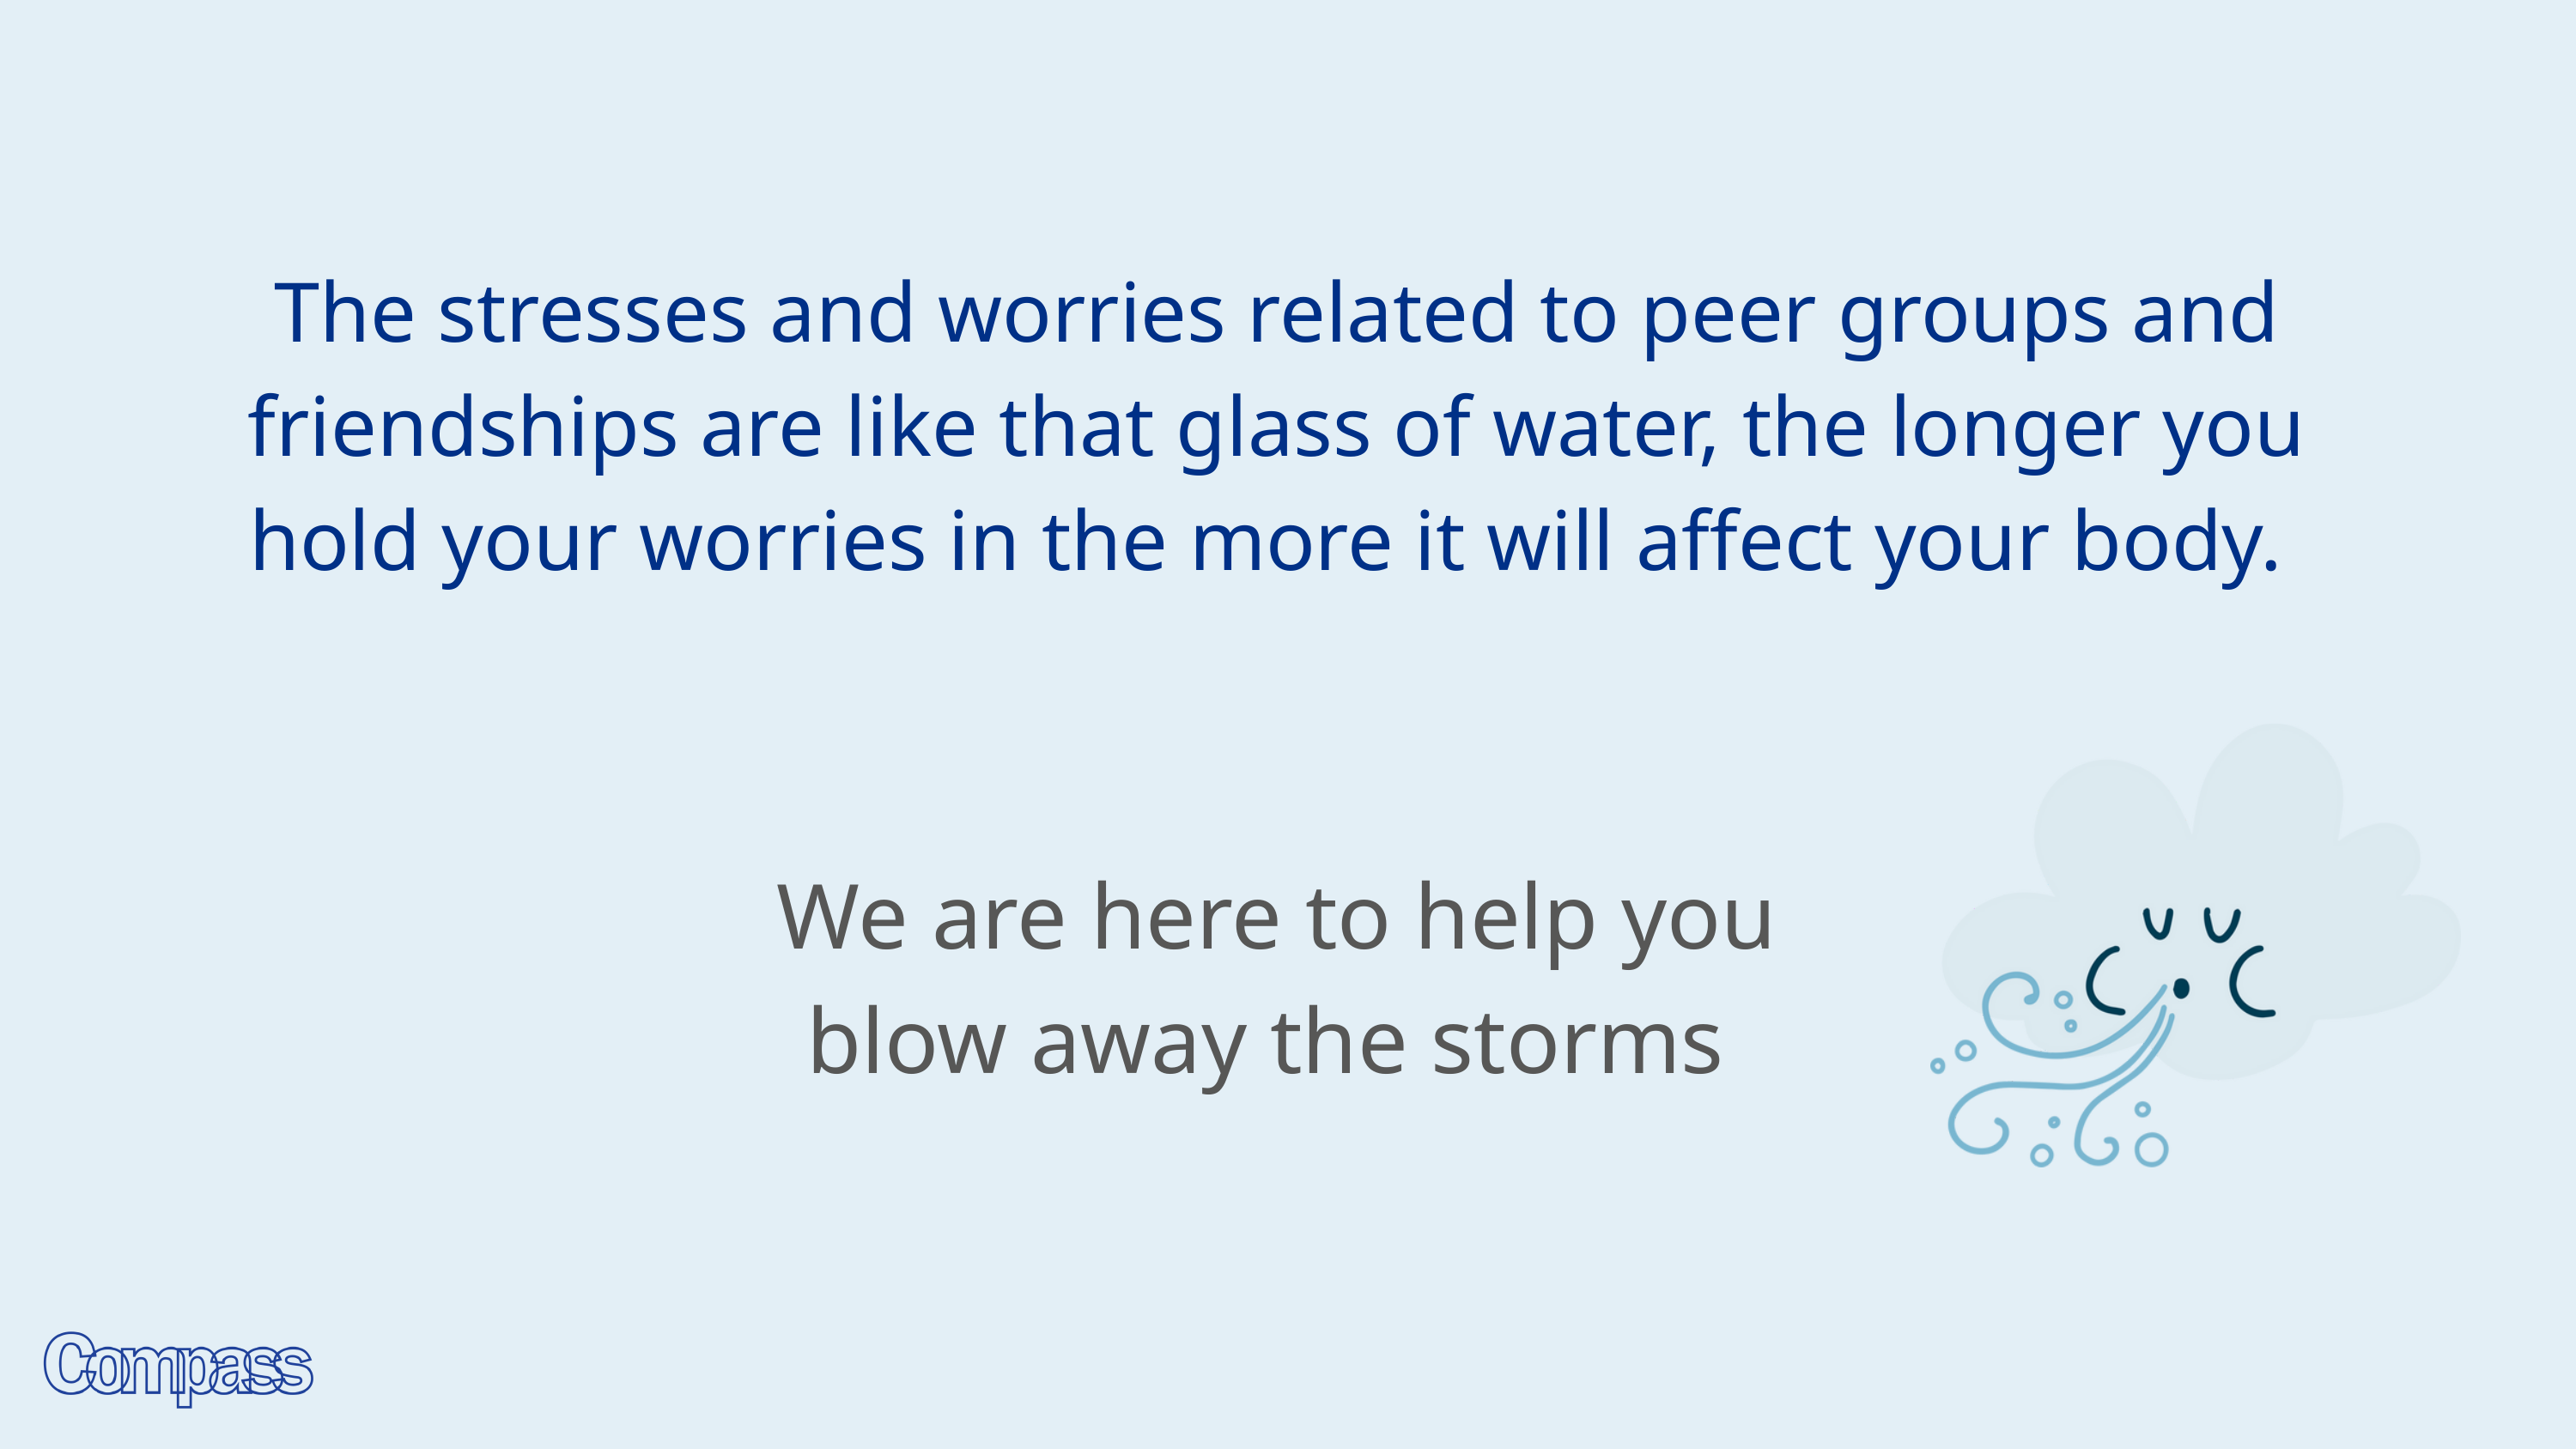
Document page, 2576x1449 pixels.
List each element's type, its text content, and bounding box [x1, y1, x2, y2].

picture [22, 1258, 334, 1449]
picture [1930, 724, 2462, 1167]
text_box We are here to help you blow away the storms [720, 841, 1834, 1092]
text_box The stresses and worries related to peer groups and friendships are like that glass of water, the longer you hold your worries in the more it will affect your body. [166, 130, 2389, 587]
